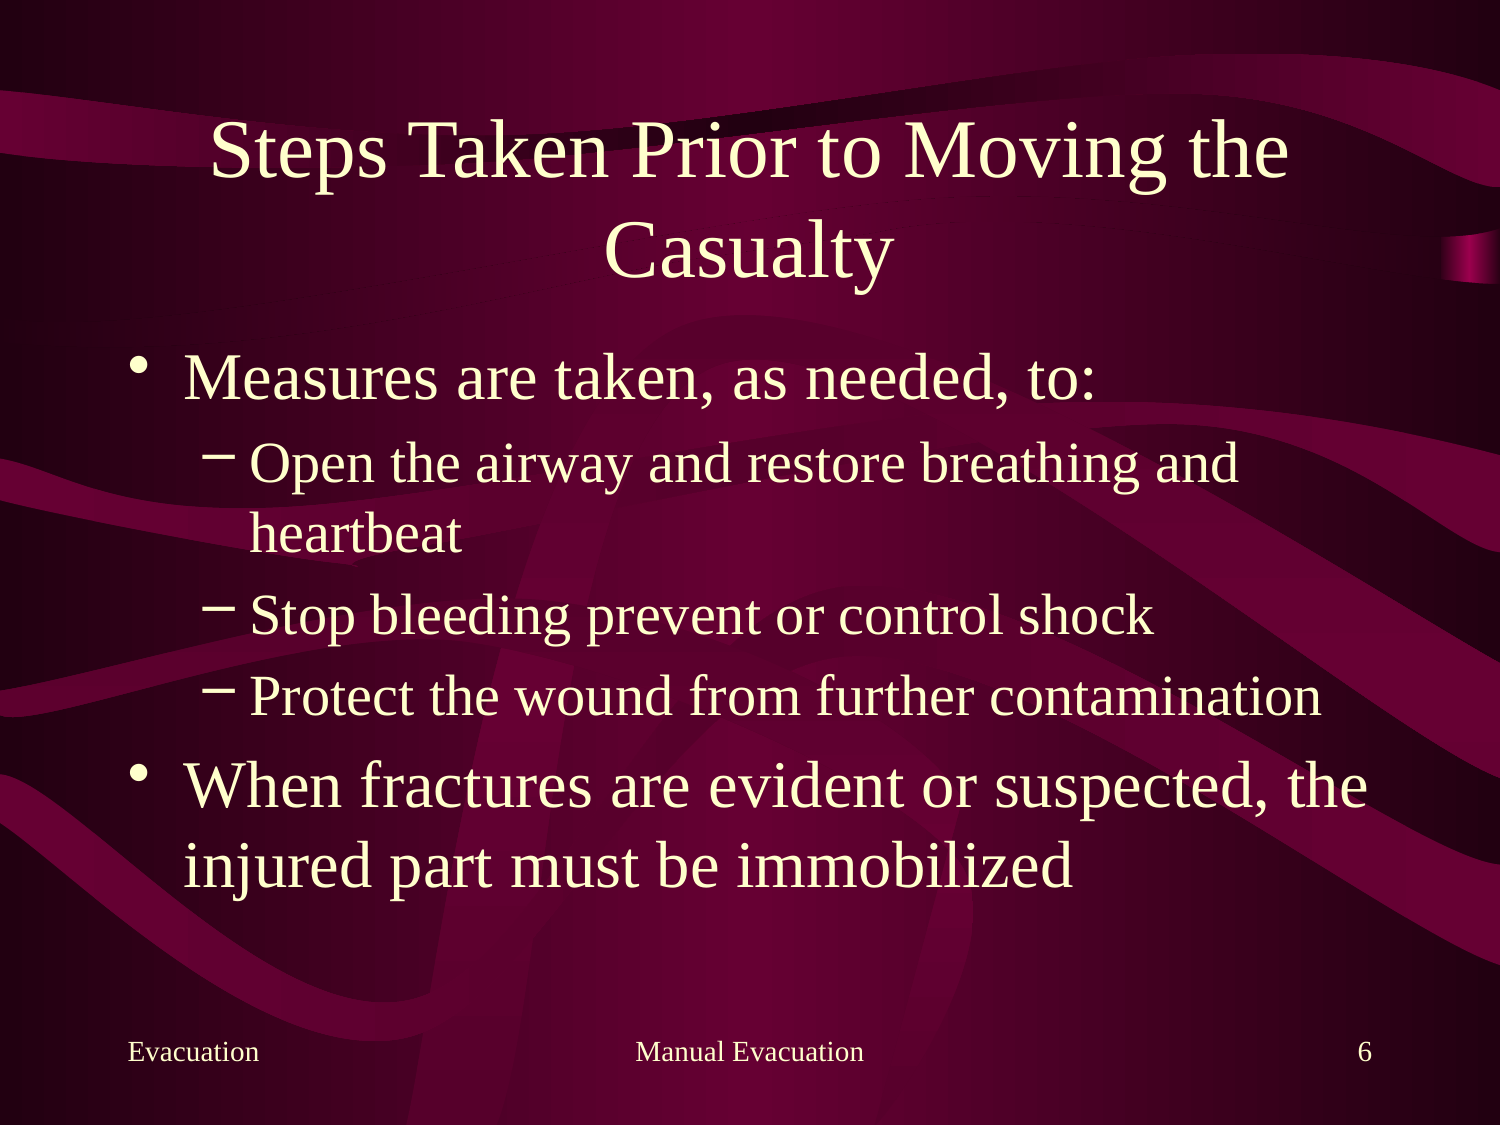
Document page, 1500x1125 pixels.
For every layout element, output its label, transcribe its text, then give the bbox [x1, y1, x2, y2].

list Measures are taken, as needed, to: Open the airway and restore breathing and heartbeat Stop bleeding prevent or control shock Protect the wound from further contamination When fractures are evident or suspected, the injured part must be immobilized [112, 324, 1388, 1000]
slide_number 6 [1074, 1025, 1388, 1100]
title Steps Taken Prior to Moving the Casualty [112, 99, 1388, 288]
slide_number Evacuation [112, 1025, 425, 1100]
footer Manual Evacuation [512, 1025, 988, 1100]
